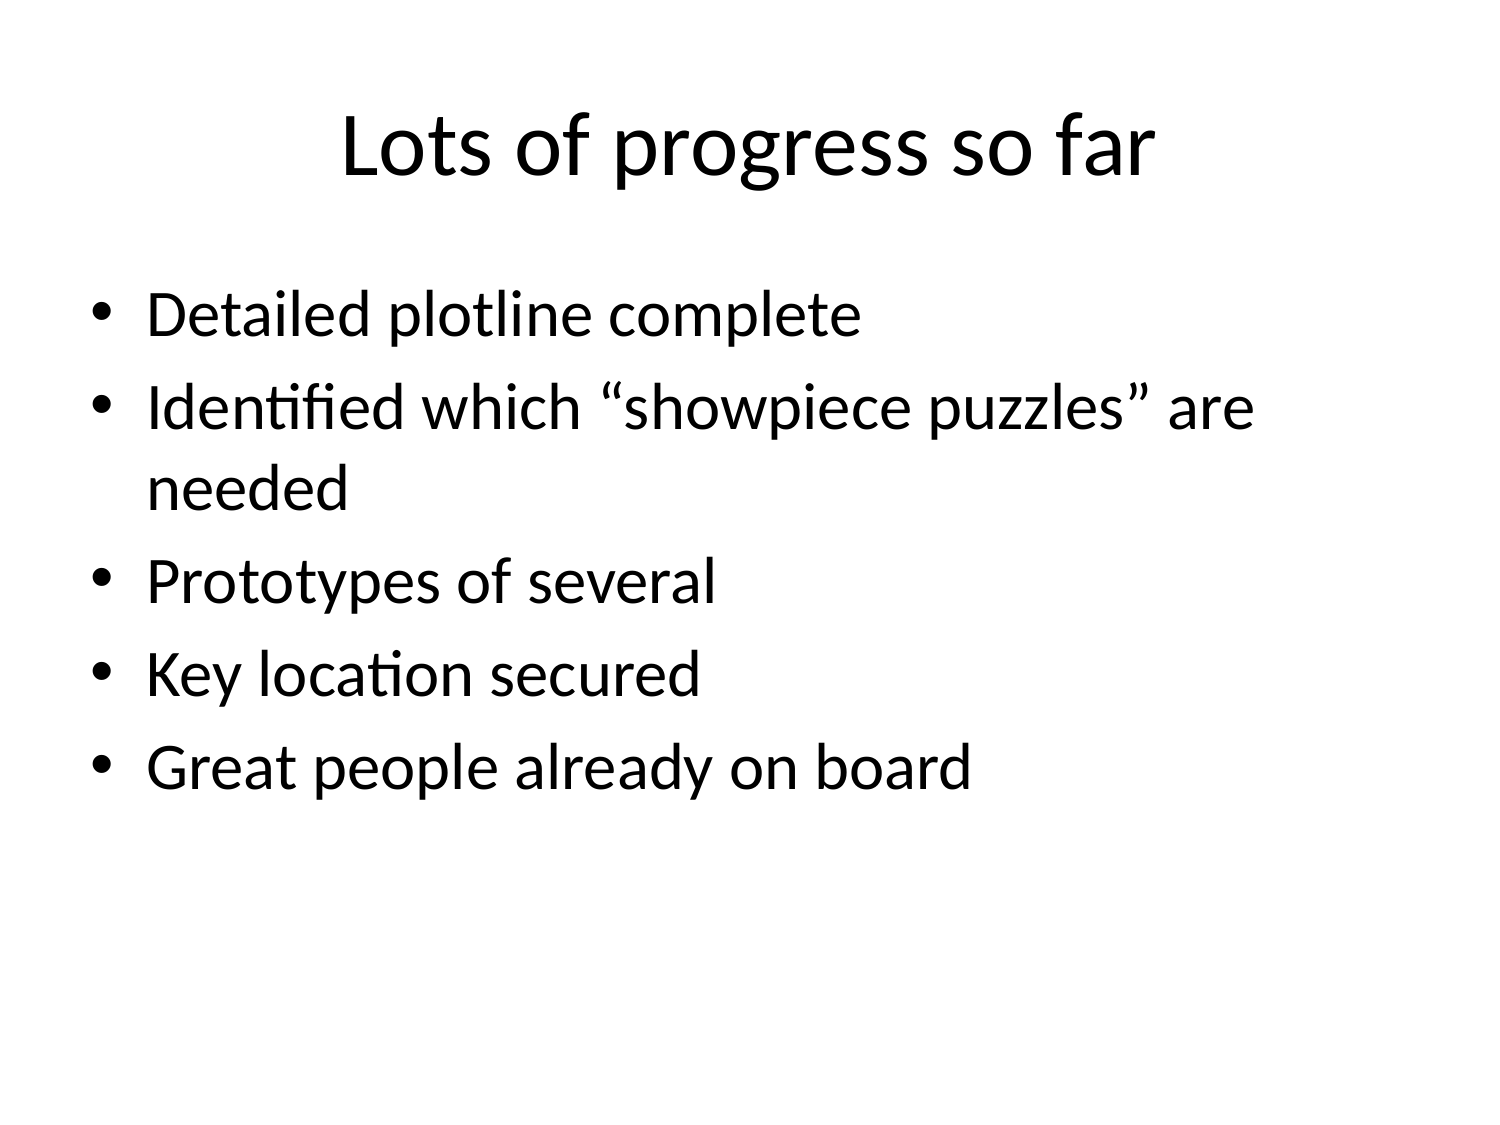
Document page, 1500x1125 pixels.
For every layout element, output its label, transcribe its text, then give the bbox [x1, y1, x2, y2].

list Detailed plotline complete Identified which “showpiece puzzles” are needed Prototypes of several Key location secured Great people already on board [75, 262, 1425, 1005]
title Lots of progress so far [75, 45, 1425, 233]
